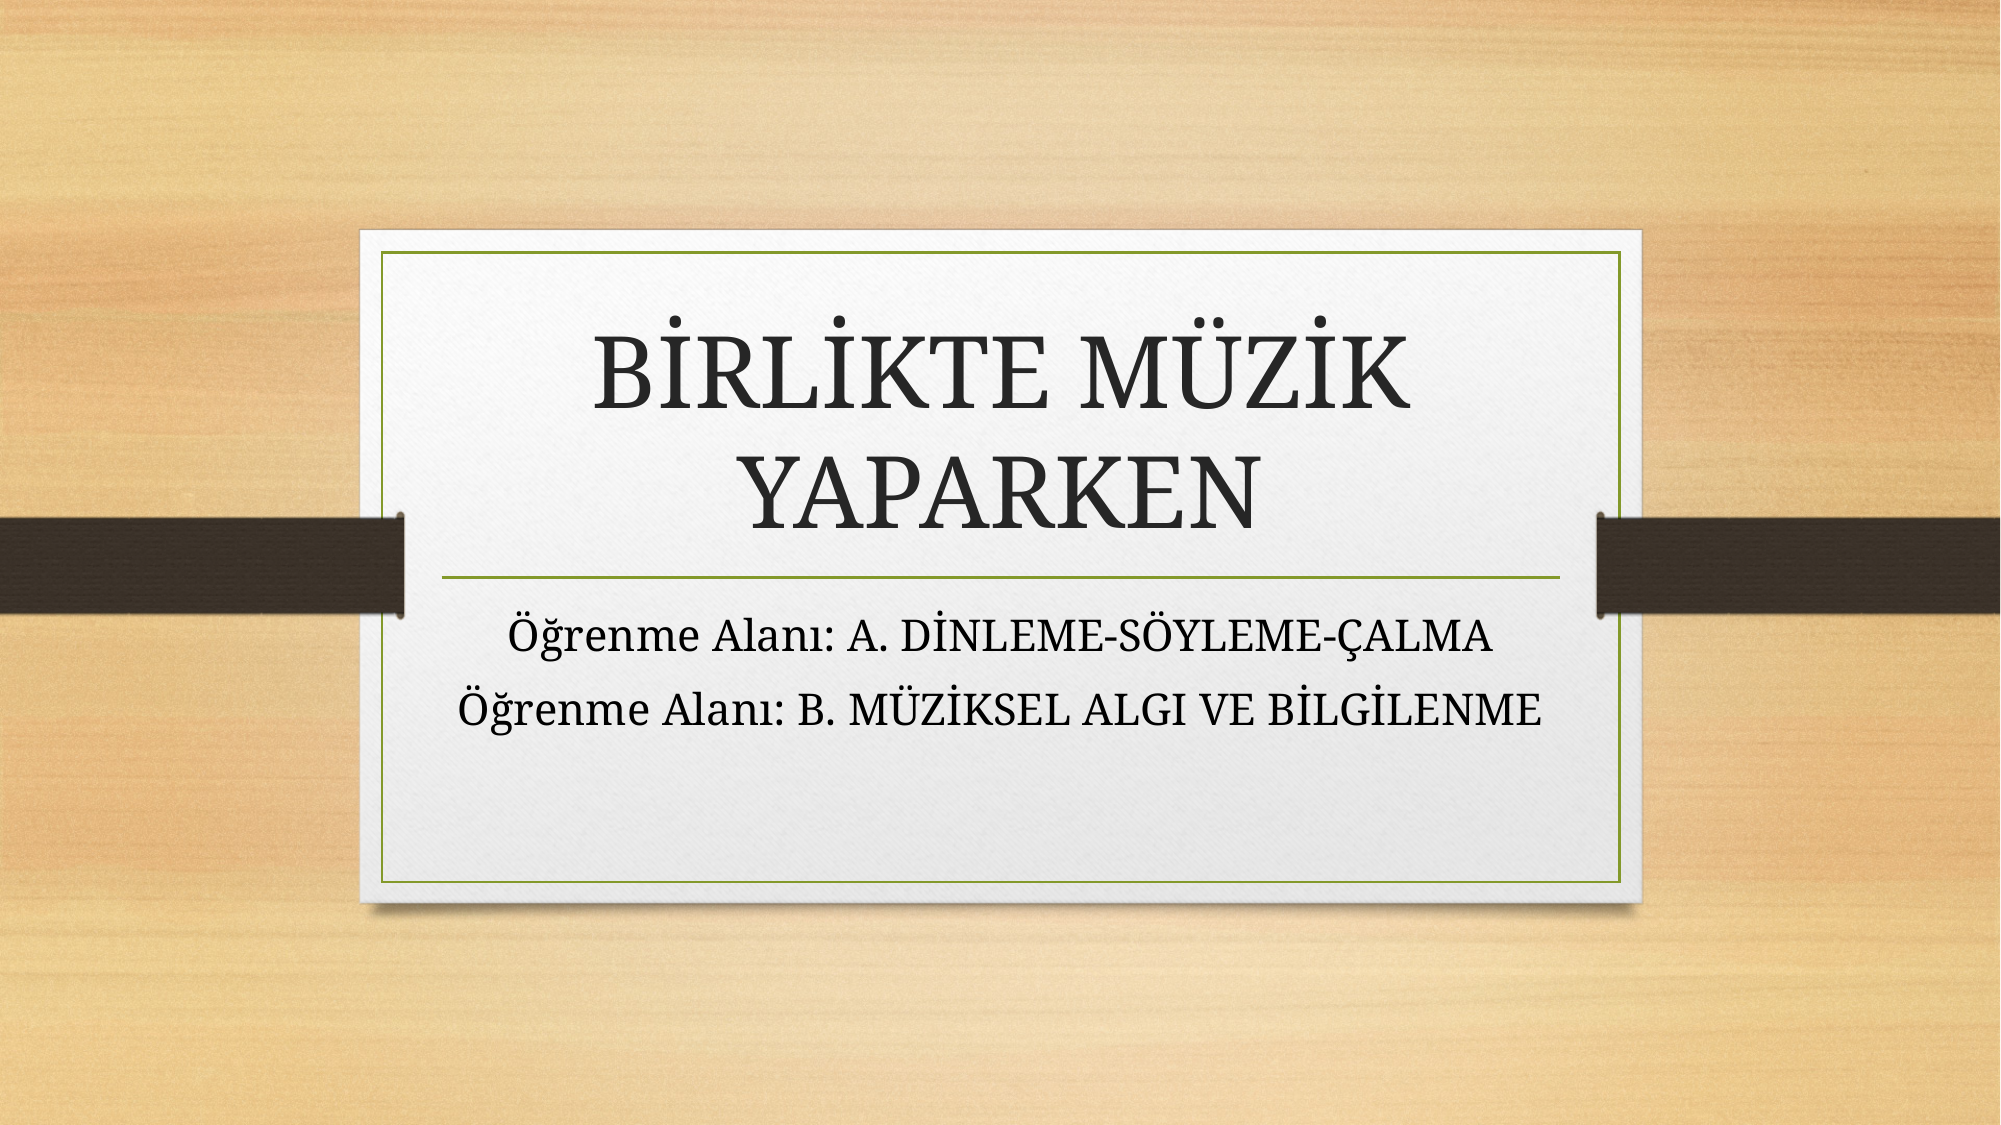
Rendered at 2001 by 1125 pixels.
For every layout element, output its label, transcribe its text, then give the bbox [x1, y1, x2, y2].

subtitle Öğrenme Alanı: A. DİNLEME-SÖYLEME-ÇALMA Öğrenme Alanı: B. MÜZİKSEL ALGI VE BİLGİLENME [441, 600, 1560, 817]
picture [0, 0, 2001, 1125]
title BİRLİKTE MÜZİK YAPARKEN [441, 306, 1560, 556]
